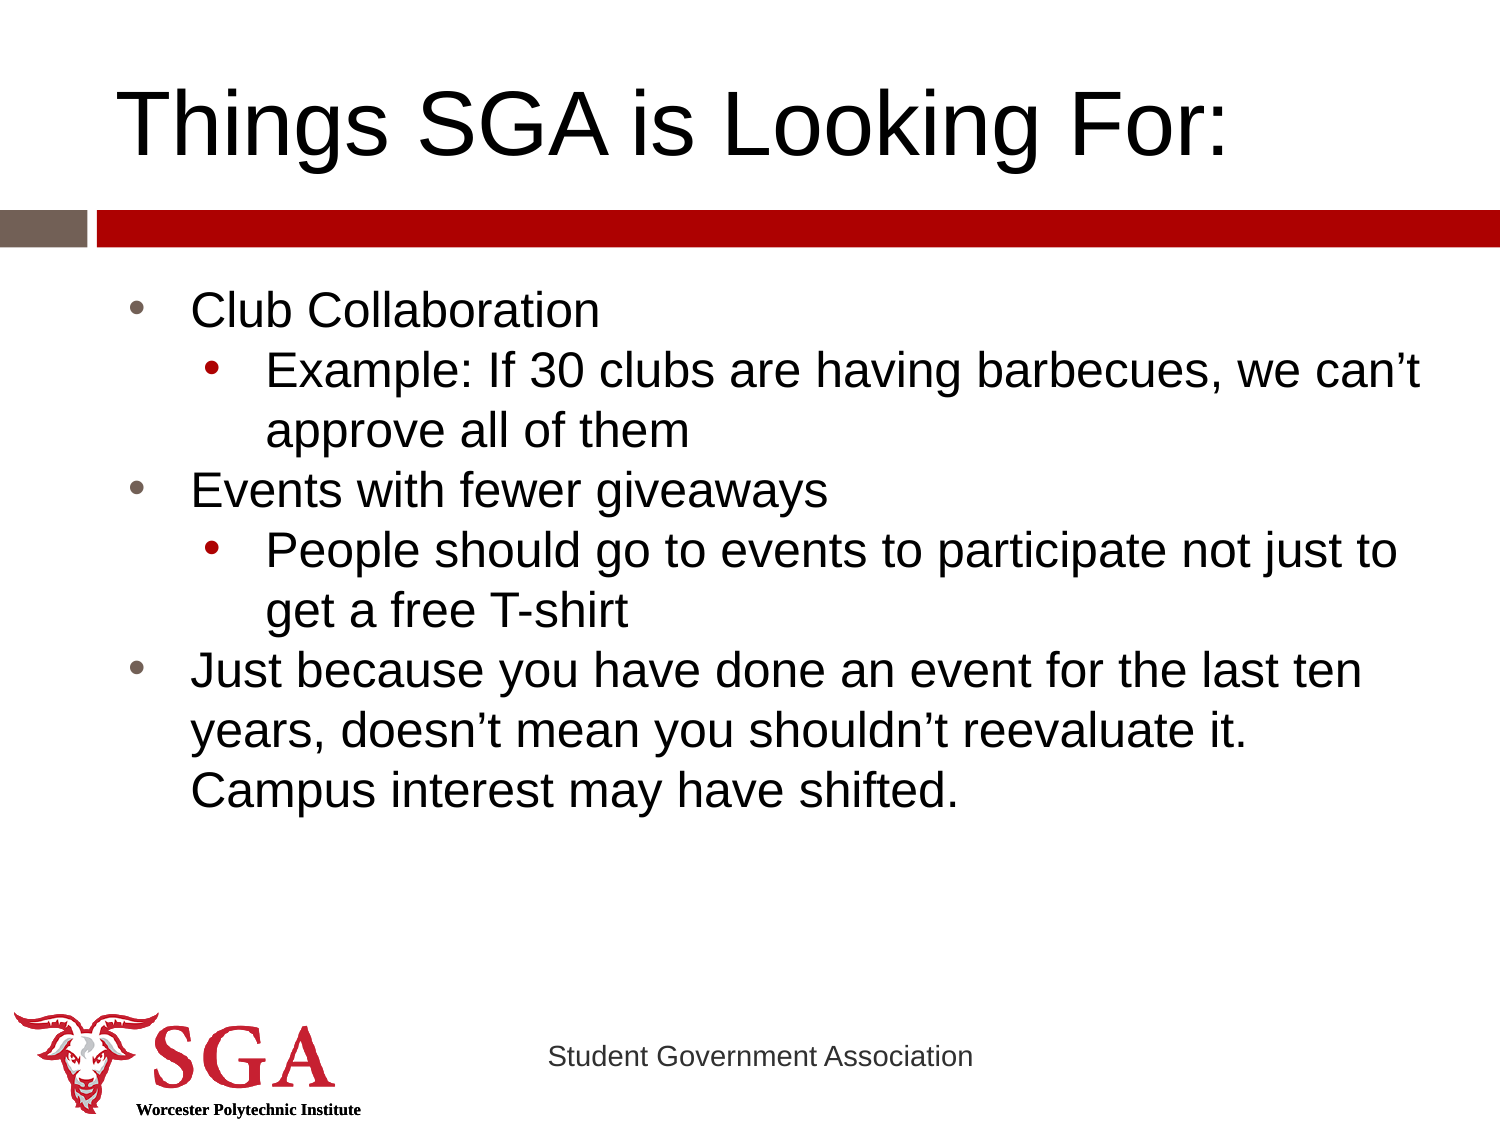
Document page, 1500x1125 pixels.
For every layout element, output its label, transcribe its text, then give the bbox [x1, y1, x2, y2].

list Club Collaboration Example: If 30 clubs are having barbecues, we can’t approve all of them Events with fewer giveaways People should go to events to participate not just to get a free T-shirt Just because you have done an event for the last ten years, doesn’t mean you shouldn’t reevaluate it. Campus interest may have shifted. [100, 262, 1438, 1000]
title Things SGA is Looking For: [100, 37, 1438, 200]
picture [14, 1012, 336, 1114]
footer Student Government Association [99, 1024, 990, 1085]
